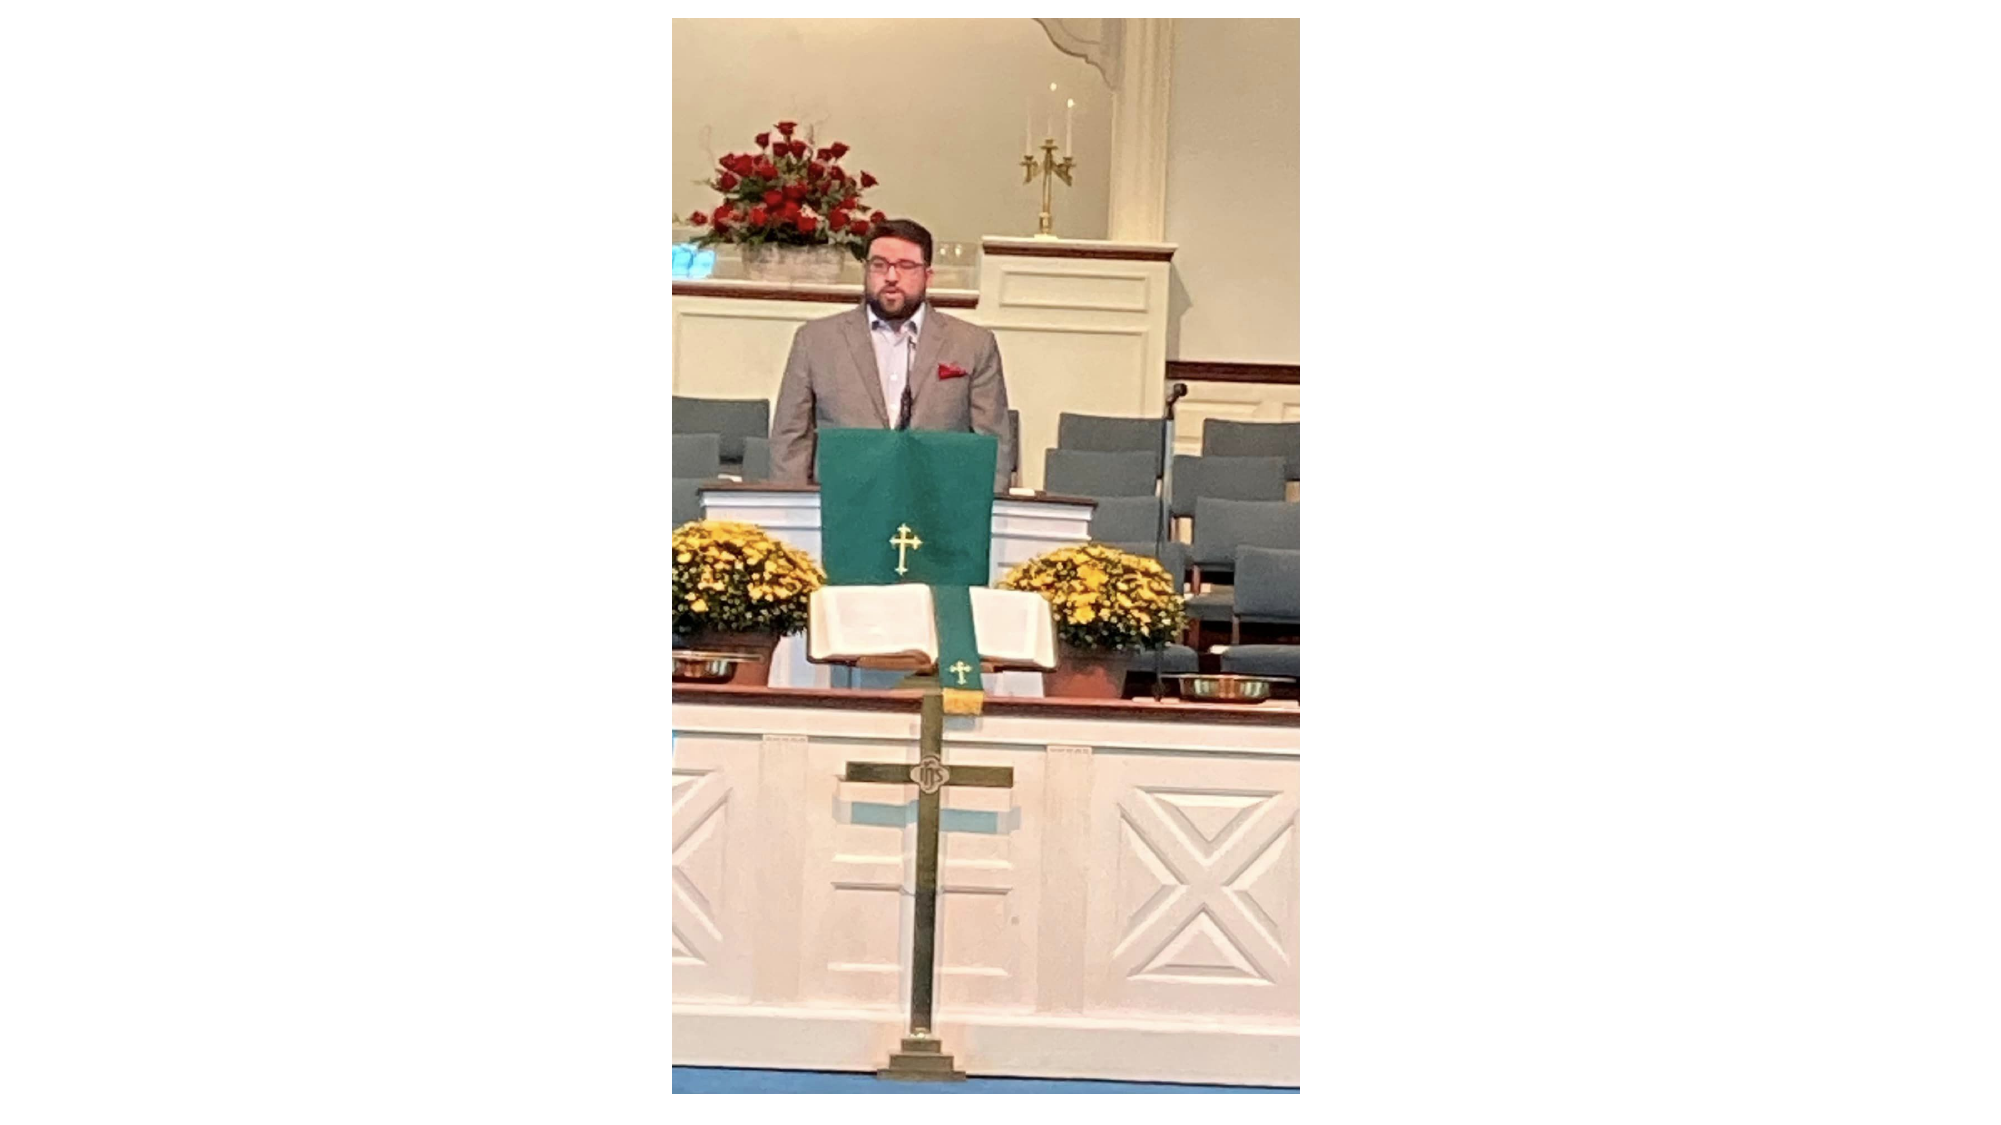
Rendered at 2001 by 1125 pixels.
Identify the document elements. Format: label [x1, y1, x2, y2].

list [672, 18, 1300, 1094]
